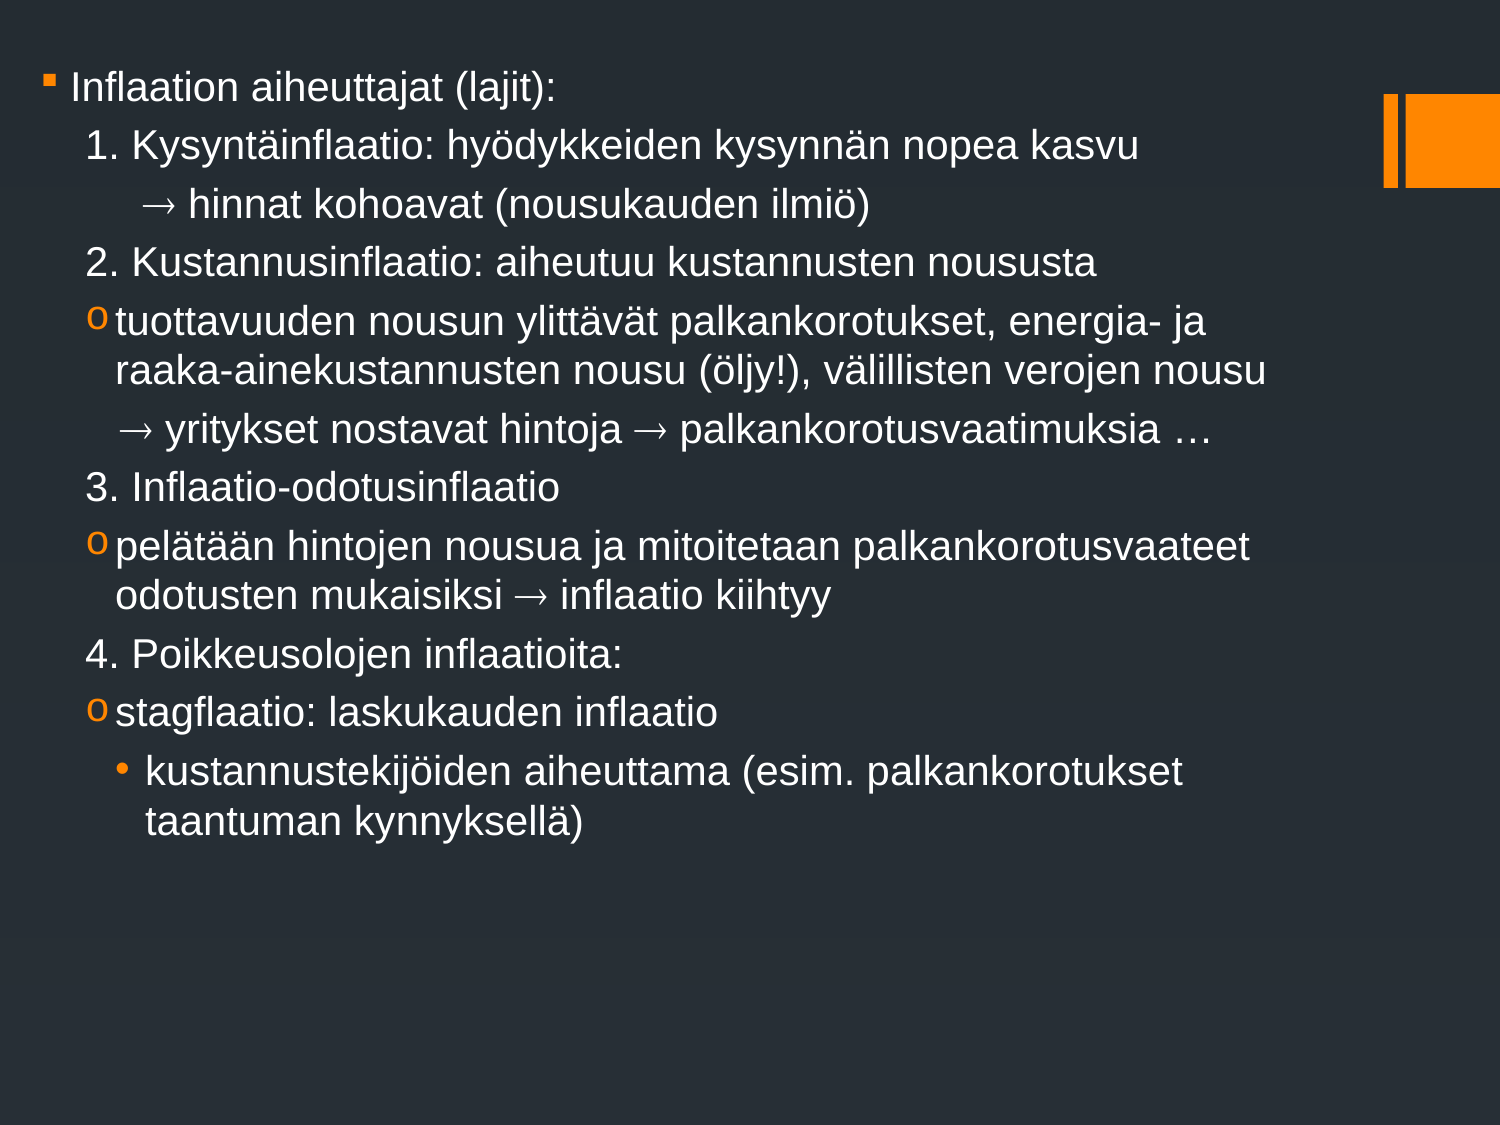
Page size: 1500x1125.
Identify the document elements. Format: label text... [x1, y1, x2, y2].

list Inflaation aiheuttajat (lajit): 1. Kysyntäinflaatio: hyödykkeiden kysynnän nopea kasvu  hinnat kohoavat (nousukauden ilmiö) 2. Kustannusinflaatio: aiheutuu kustannusten noususta tuottavuuden nousun ylittävät palkankorotukset, energia- ja raaka-ainekustannusten nousu (öljy!), välillisten verojen nousu  yritykset nostavat hintoja  palkankorotusvaatimuksia … 3. Inflaatio-odotusinflaatio pelätään hintojen nousua ja mitoitetaan palkankorotusvaateet odotusten mukaisiksi  inflaatio kiihtyy 4. Poikkeusolojen inflaatioita: stagflaatio: laskukauden inflaatio kustannustekijöiden aiheuttama (esim. palkankorotukset taantuman kynnyksellä) [17, 19, 1350, 1035]
